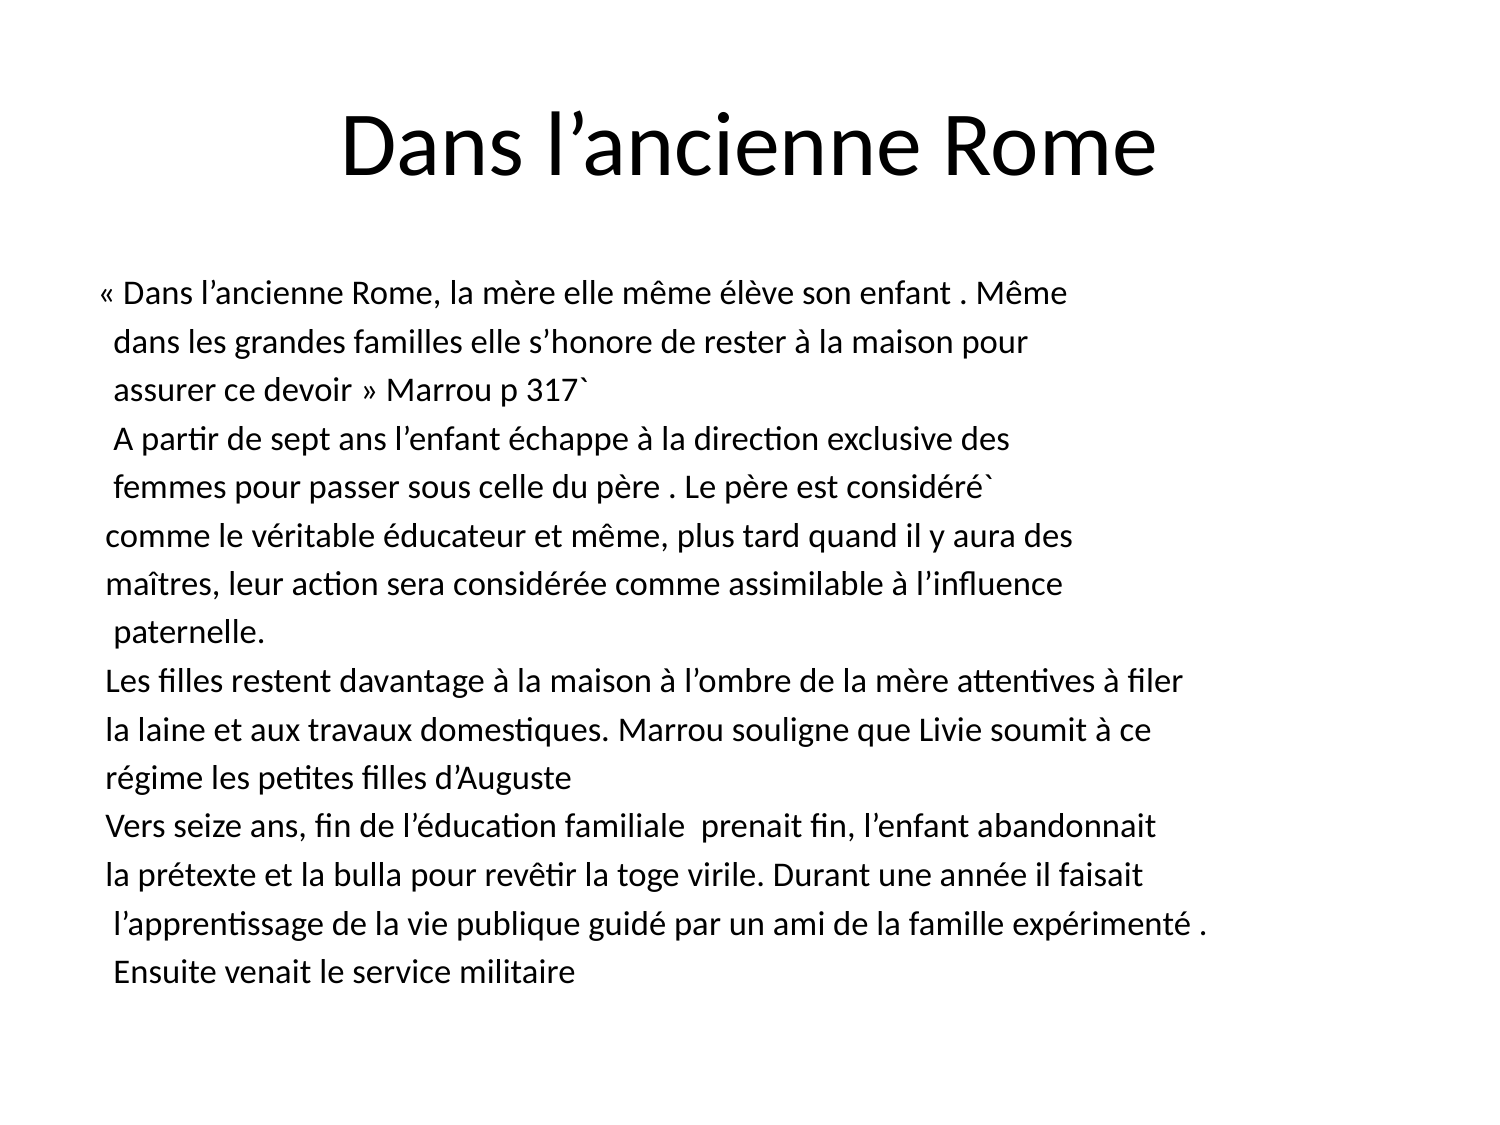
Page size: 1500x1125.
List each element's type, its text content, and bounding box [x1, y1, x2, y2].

list « Dans l’ancienne Rome, la mère elle même élève son enfant . Même dans les grandes familles elle s’honore de rester à la maison pour assurer ce devoir » Marrou p 317` A partir de sept ans l’enfant échappe à la direction exclusive des femmes pour passer sous celle du père . Le père est considéré` comme le véritable éducateur et même, plus tard quand il y aura des maîtres, leur action sera considérée comme assimilable à l’influence paternelle. Les filles restent davantage à la maison à l’ombre de la mère attentives à filer la laine et aux travaux domestiques. Marrou souligne que Livie soumit à ce régime les petites filles d’Auguste Vers seize ans, fin de l’éducation familiale prenait fin, l’enfant abandonnait la prétexte et la bulla pour revêtir la toge virile. Durant une année il faisait l’apprentissage de la vie publique guidé par un ami de la famille expérimenté . Ensuite venait le service militaire [75, 262, 1425, 1005]
title Dans l’ancienne Rome [75, 45, 1425, 233]
